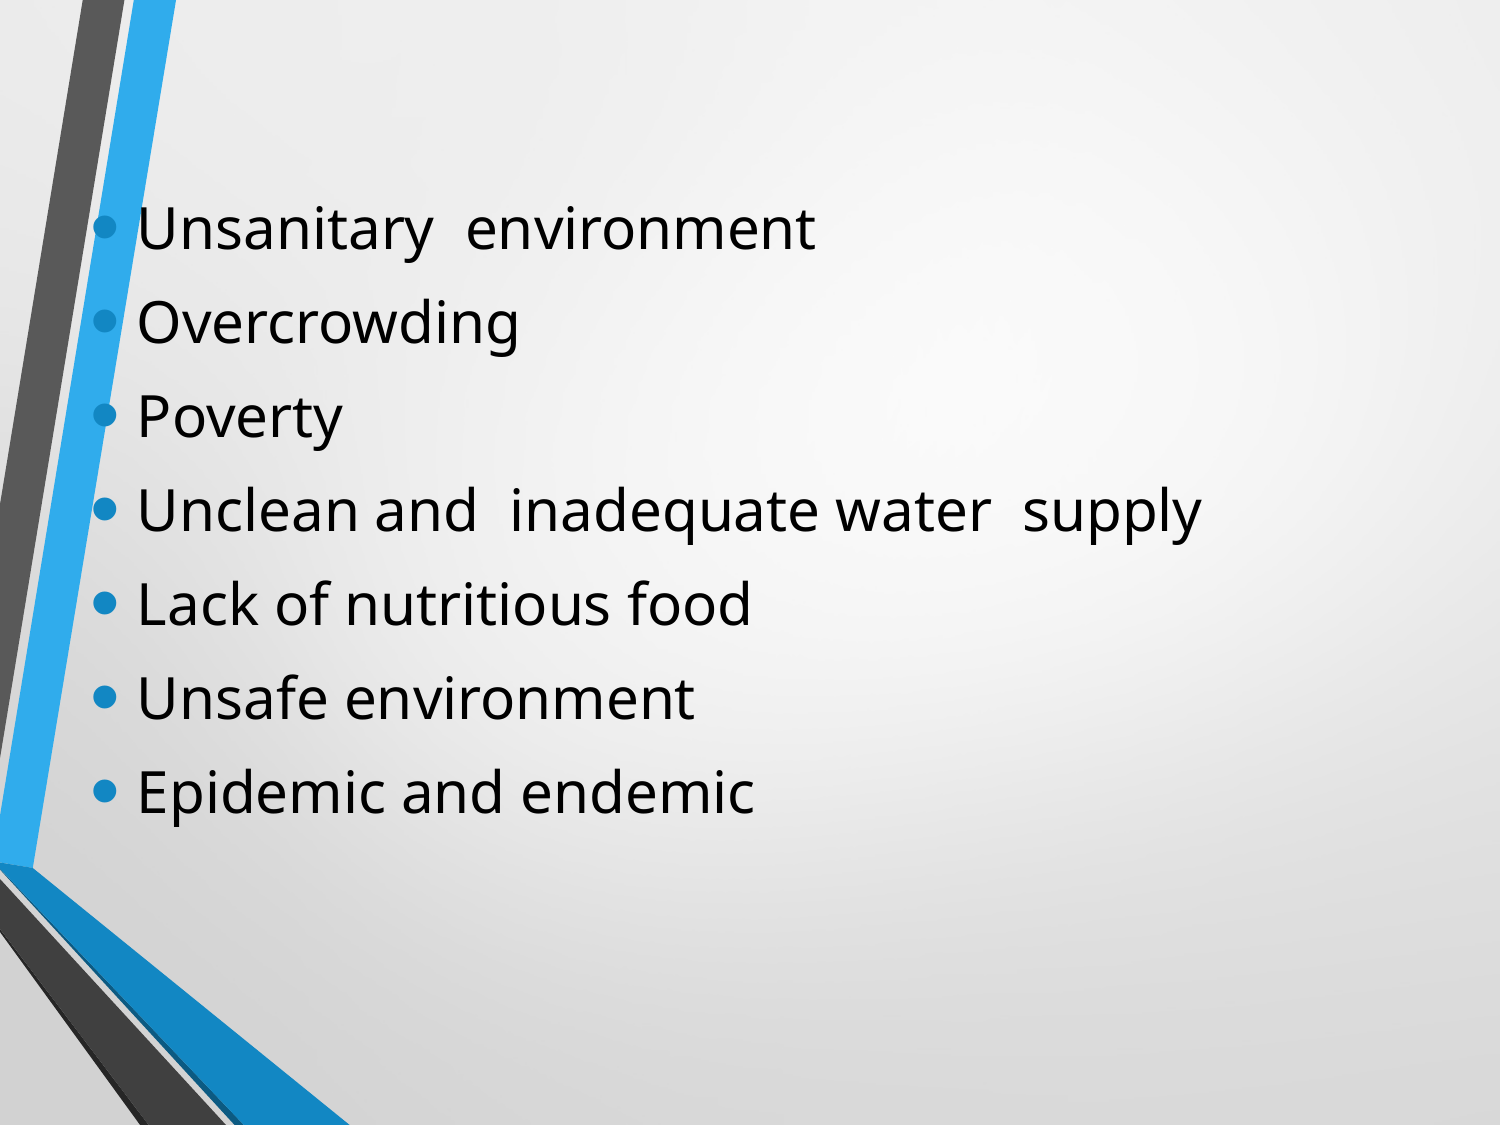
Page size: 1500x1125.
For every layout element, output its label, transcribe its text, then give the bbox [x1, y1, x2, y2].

list Unsanitary environment Overcrowding Poverty Unclean and inadequate water supply Lack of nutritious food Unsafe environment Epidemic and endemic [75, 125, 1425, 986]
